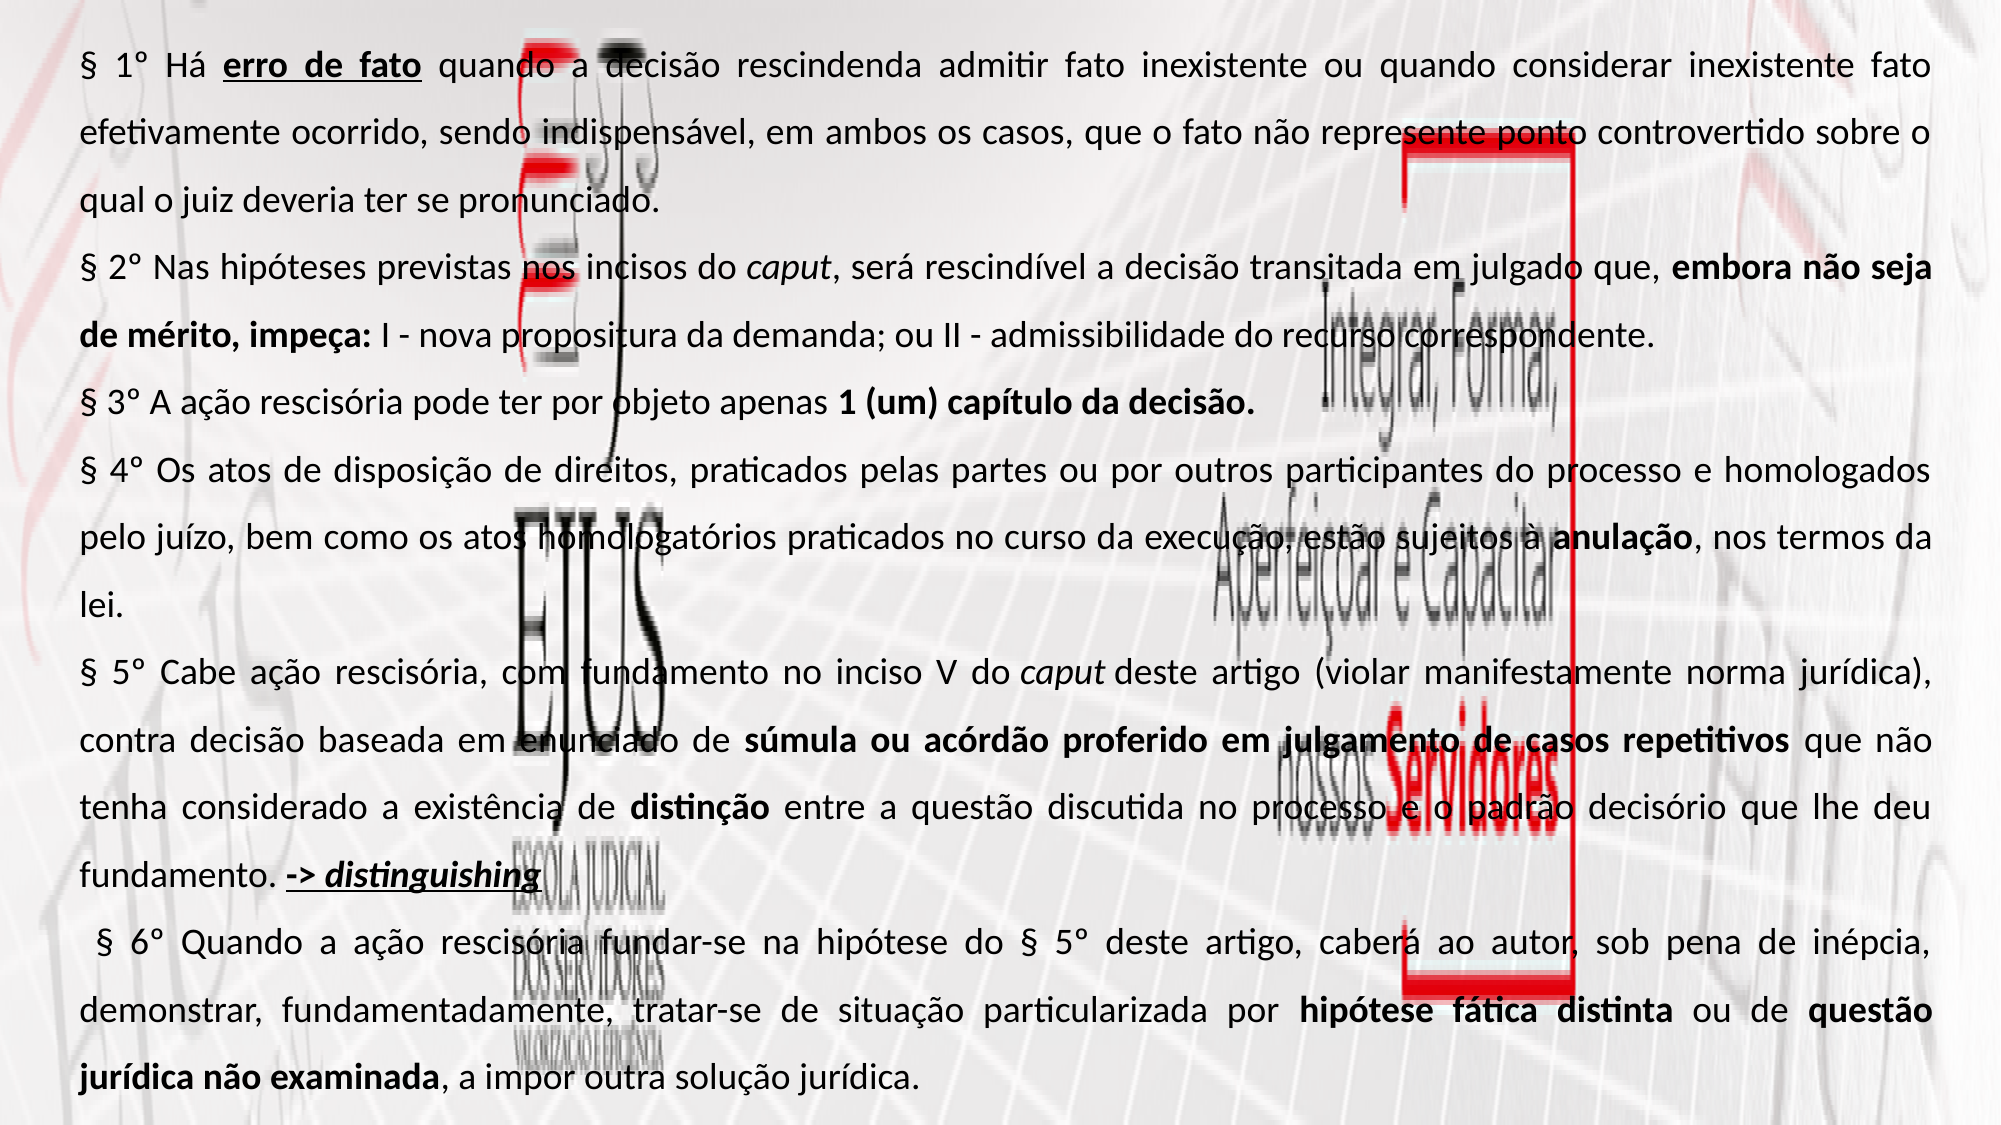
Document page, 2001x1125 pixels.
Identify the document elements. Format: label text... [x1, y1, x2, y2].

picture [0, 0, 2001, 1125]
subtitle § 1º Há erro de fato quando a decisão rescindenda admitir fato inexistente ou quando considerar inexistente fato efetivamente ocorrido, sendo indispensável, em ambos os casos, que o fato não represente ponto controvertido sobre o qual o juiz deveria ter se pronunciado. § 2º Nas hipóteses previstas nos incisos do caput, será rescindível a decisão transitada em julgado que, embora não seja de mérito, impeça: I - nova propositura da demanda; ou II - admissibilidade do recurso correspondente. § 3º A ação rescisória pode ter por objeto apenas 1 (um) capítulo da decisão. § 4º Os atos de disposição de direitos, praticados pelas partes ou por outros participantes do processo e homologados pelo juízo, bem como os atos homologatórios praticados no curso da execução, estão sujeitos à anulação, nos termos da lei. § 5º Cabe ação rescisória, com fundamento no inciso V do caput deste artigo (violar manifestamente norma jurídica), contra decisão baseada em enunciado de súmula ou acórdão proferido em julgamento de casos repetitivos que não tenha considerado a existência de distinção entre a questão discutida no processo e o padrão decisório que lhe deu fundamento. -> distinguishing § 6º Quando a ação rescisória fundar-se na hipótese do § 5º deste artigo, caberá ao autor, sob pena de inépcia, demonstrar, fundamentadamente, tratar-se de situação particularizada por hipótese fática distinta ou de questão jurídica não examinada, a impor outra solução jurídica. [64, 10, 1948, 1103]
